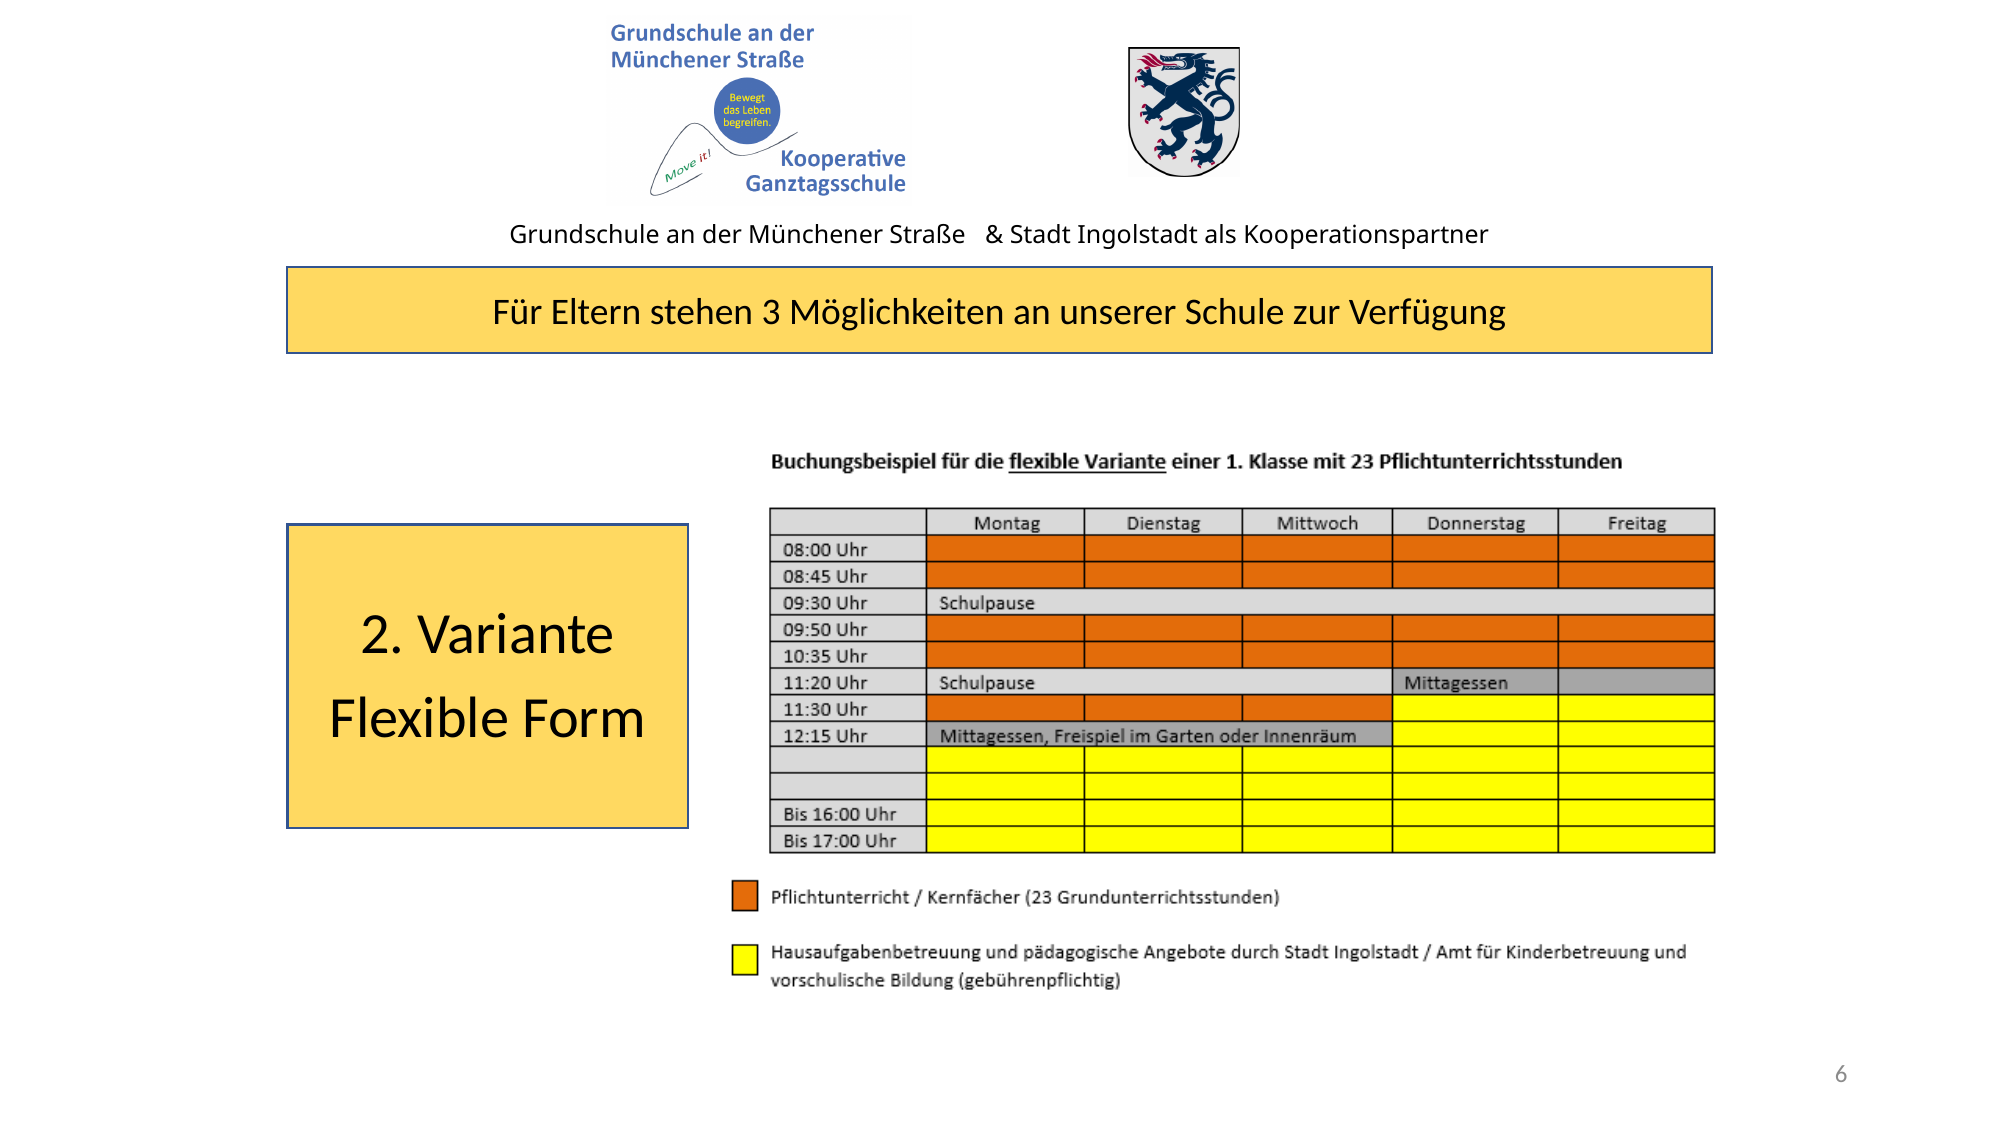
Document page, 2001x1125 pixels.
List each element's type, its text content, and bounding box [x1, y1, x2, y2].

text_box Für Eltern stehen 3 Möglichkeiten an unserer Schule zur Verfügung [286, 266, 1713, 354]
picture [606, 15, 912, 206]
title Grundschule an der Münchener Straße & Stadt Ingolstadt als Kooperationspartner [137, 59, 1863, 278]
picture [707, 414, 1772, 1029]
slide_number 6 [1412, 1042, 1863, 1103]
picture [1128, 47, 1240, 177]
list 2. Variante Flexible Form [286, 523, 689, 829]
